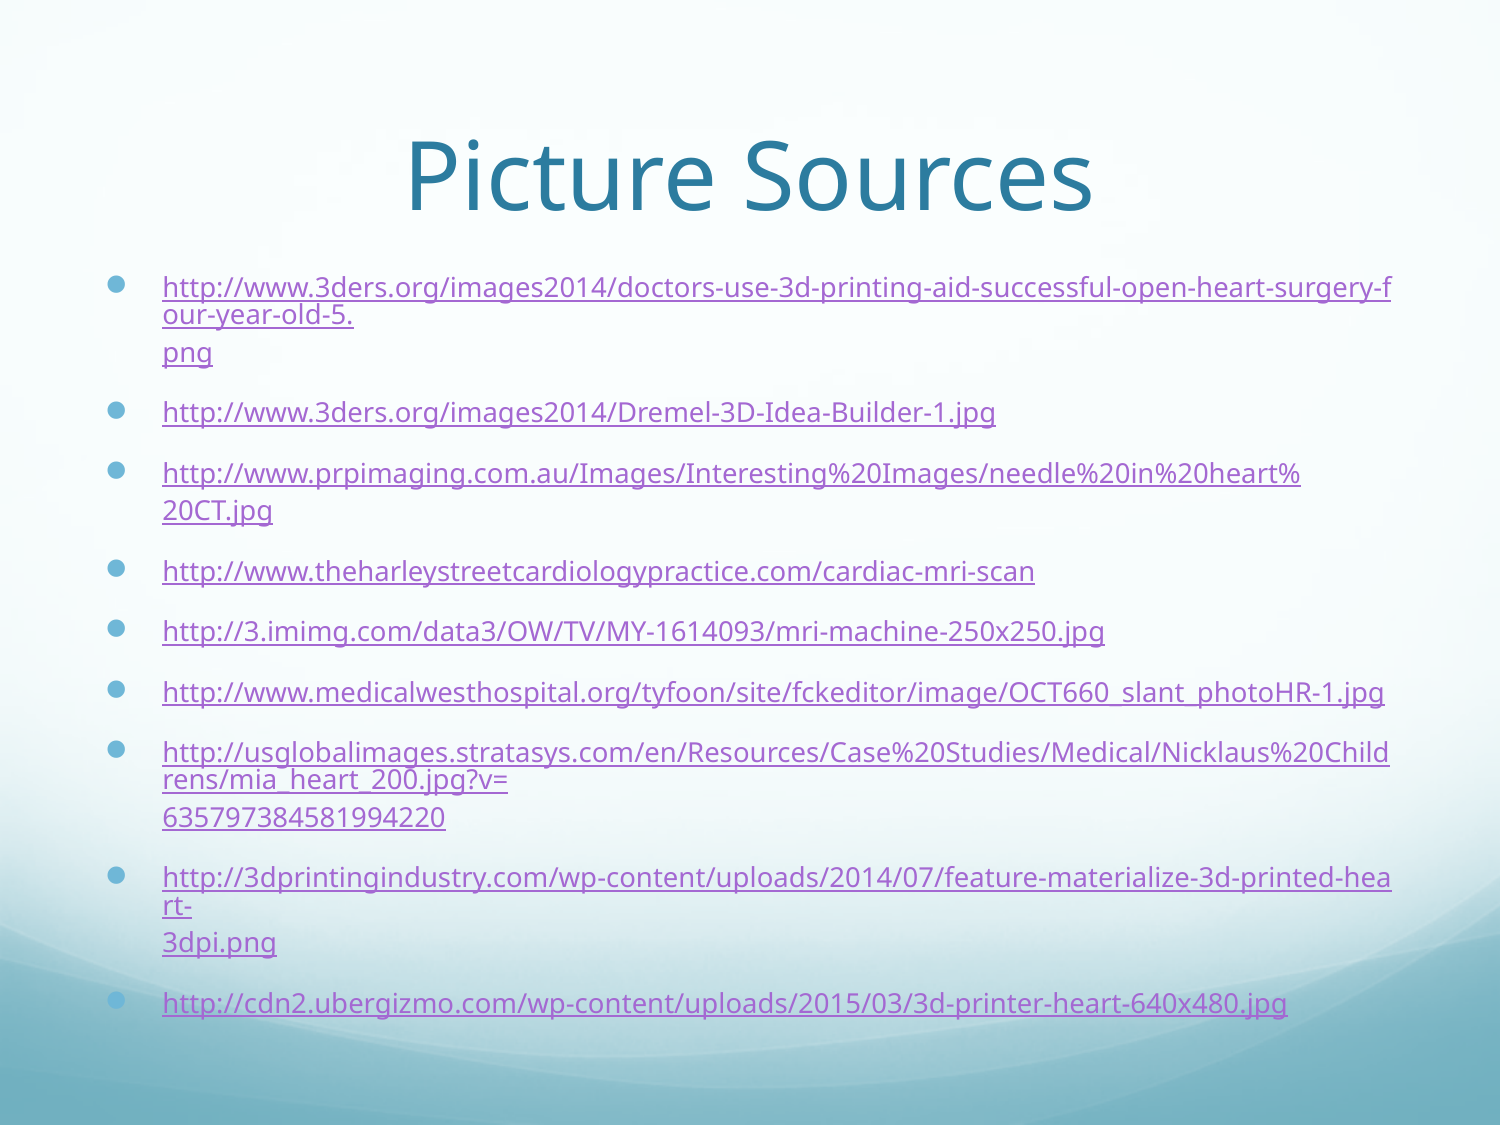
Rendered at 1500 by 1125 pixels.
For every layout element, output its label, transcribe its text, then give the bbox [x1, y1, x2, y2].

list http://www.3ders.org/images2014/doctors-use-3d-printing-aid-successful-open-heart-surgery-four-year-old-5.png http://www.3ders.org/images2014/Dremel-3D-Idea-Builder-1.jpg http://www.prpimaging.com.au/Images/Interesting%20Images/needle%20in%20heart%20CT.jpg http://www.theharleystreetcardiologypractice.com/cardiac-mri-scan http://3.imimg.com/data3/OW/TV/MY-1614093/mri-machine-250x250.jpg http://www.medicalwesthospital.org/tyfoon/site/fckeditor/image/OCT660_slant_photoHR-1.jpg http://usglobalimages.stratasys.com/en/Resources/Case%20Studies/Medical/Nicklaus%20Childrens/mia_heart_200.jpg?v=635797384581994220 http://3dprintingindustry.com/wp-content/uploads/2014/07/feature-materialize-3d-printed-heart-3dpi.png http://cdn2.ubergizmo.com/wp-content/uploads/2015/03/3d-printer-heart-640x480.jpg [90, 262, 1410, 975]
title Picture Sources [90, 17, 1410, 237]
